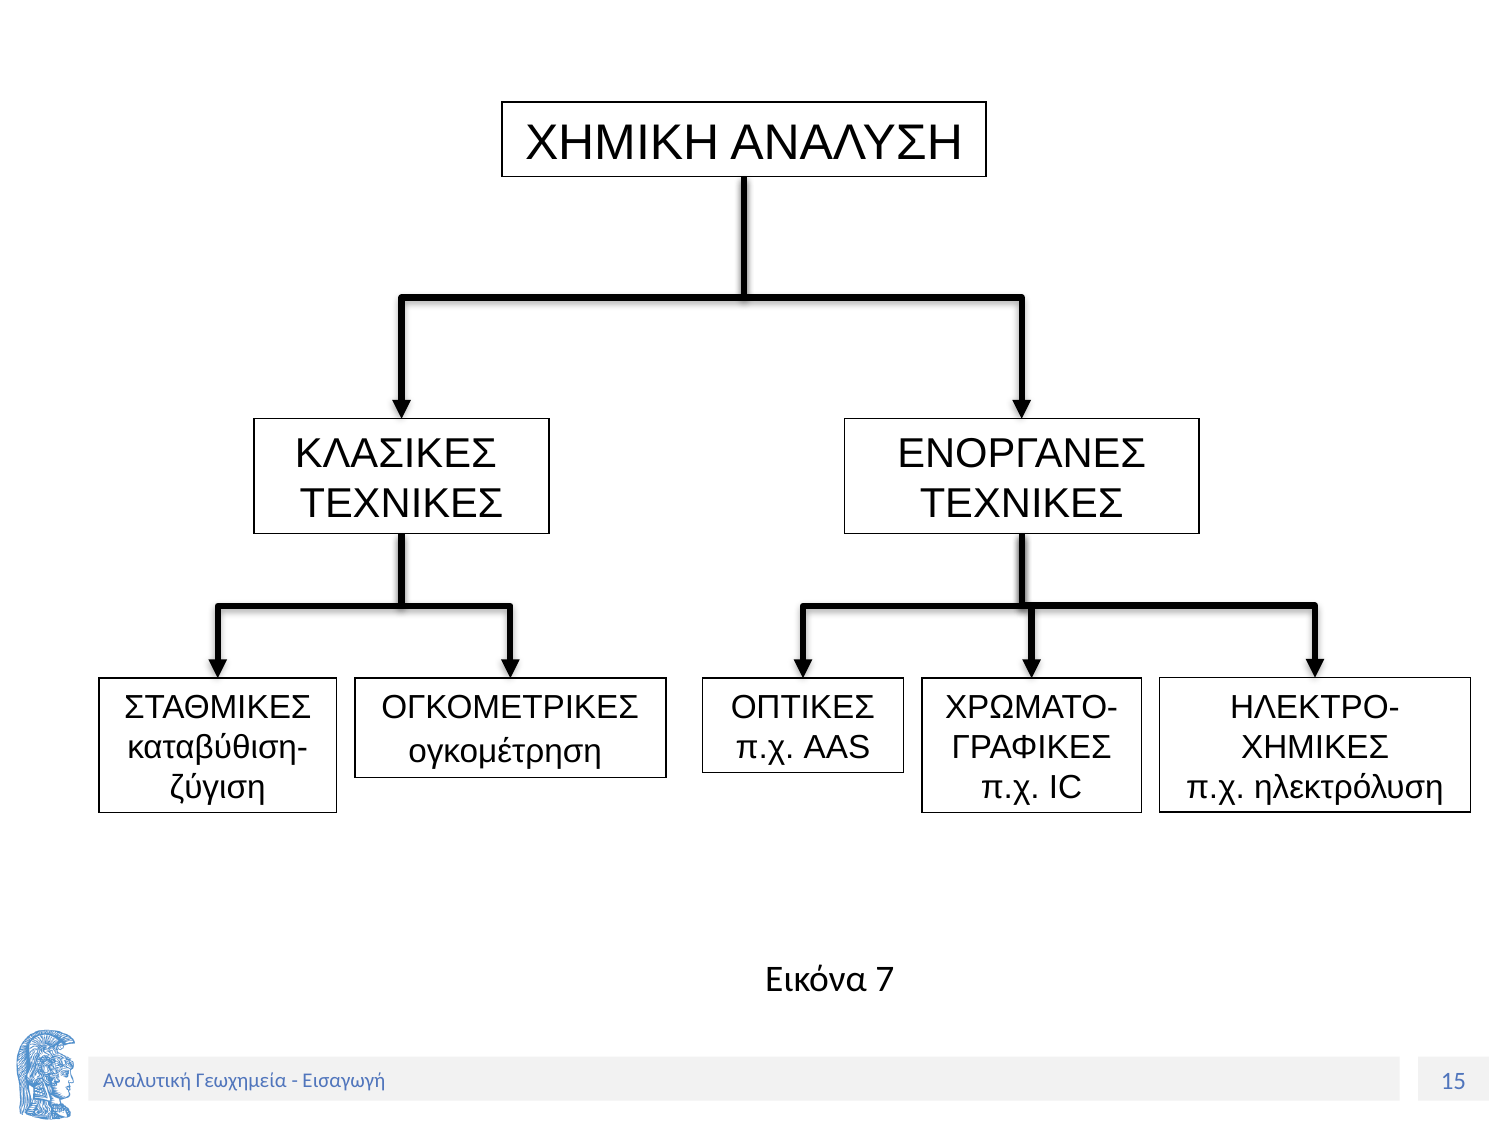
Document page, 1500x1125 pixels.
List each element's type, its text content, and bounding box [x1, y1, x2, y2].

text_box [98, 101, 1471, 814]
text_box [17, 90, 1489, 1059]
picture [9, 1026, 81, 1120]
text_box Εικόνα 7 [749, 941, 987, 1013]
